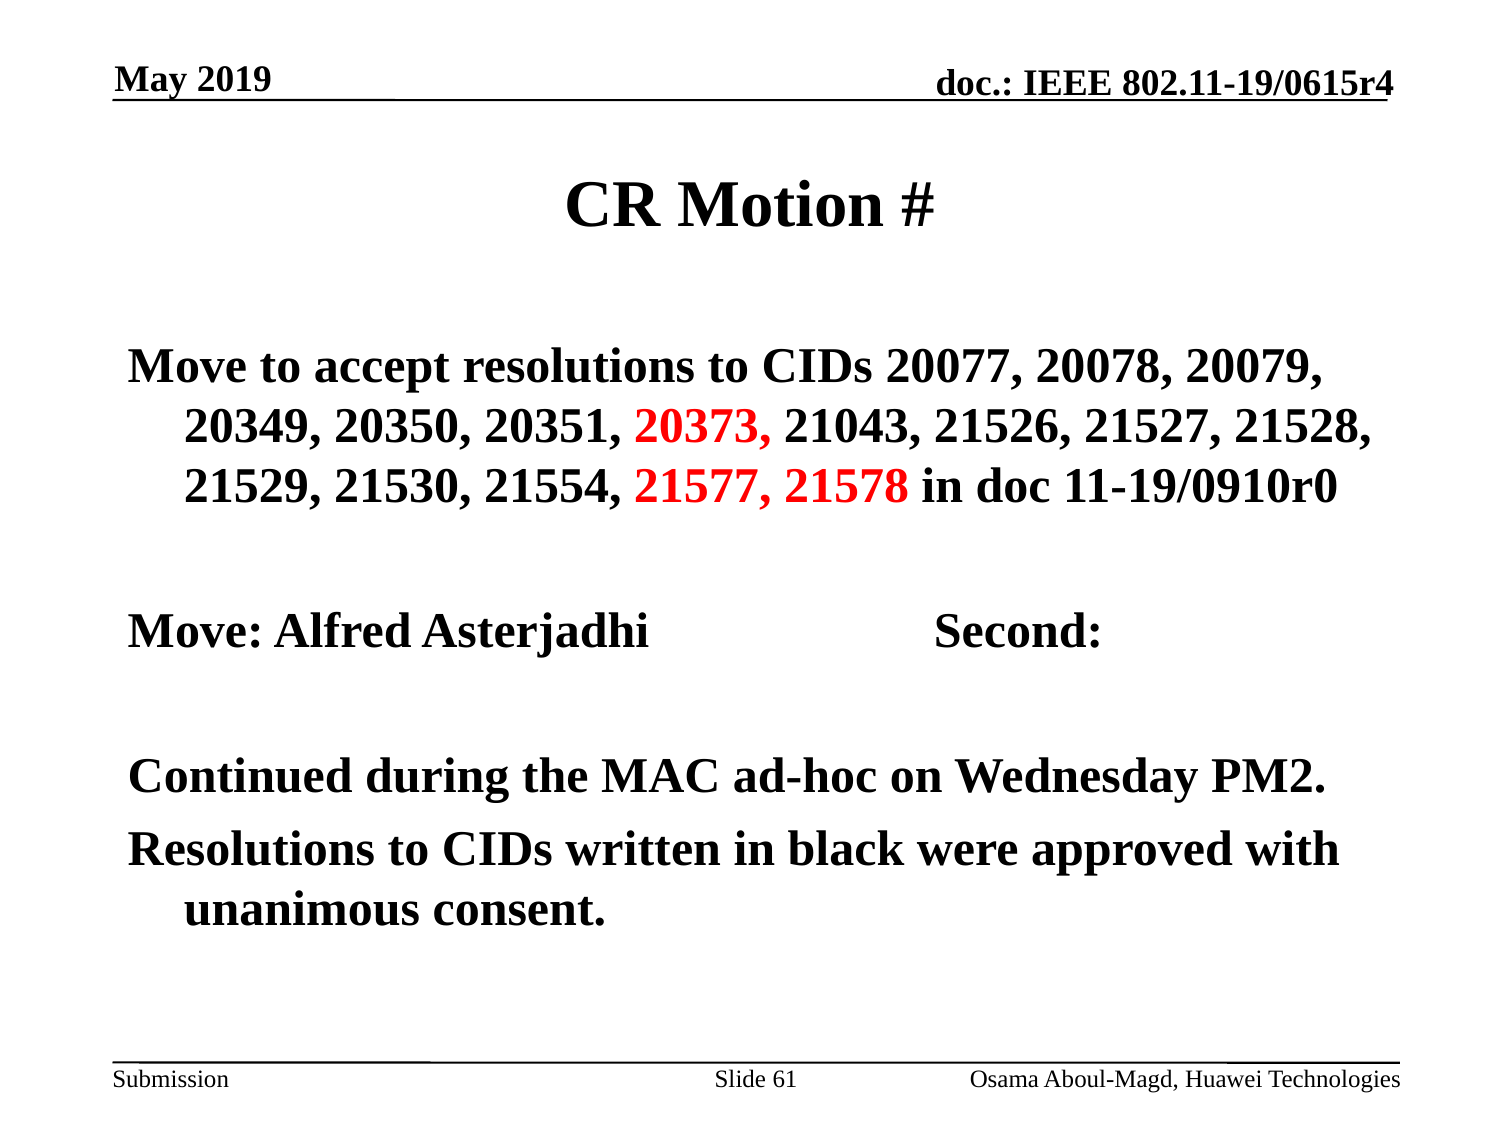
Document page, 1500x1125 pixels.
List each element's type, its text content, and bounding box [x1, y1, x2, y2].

title CR Motion # [112, 112, 1388, 288]
slide_number Slide 61 [712, 1061, 800, 1123]
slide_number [114, 54, 423, 100]
list Move to accept resolutions to CIDs 20077, 20078, 20079, 20349, 20350, 20351, 20373, 21043, 21526, 21527, 21528, 21529, 21530, 21554, 21577, 21578 in doc 11-19/0910r0 Move: Alfred Asterjadhi Second: Continued during the MAC ad-hoc on Wednesday PM2. Resolutions to CIDs written in black were approved with unanimous consent. [112, 324, 1388, 1000]
footer Osama Aboul-Magd, Huawei Technologies [878, 1061, 1402, 1093]
